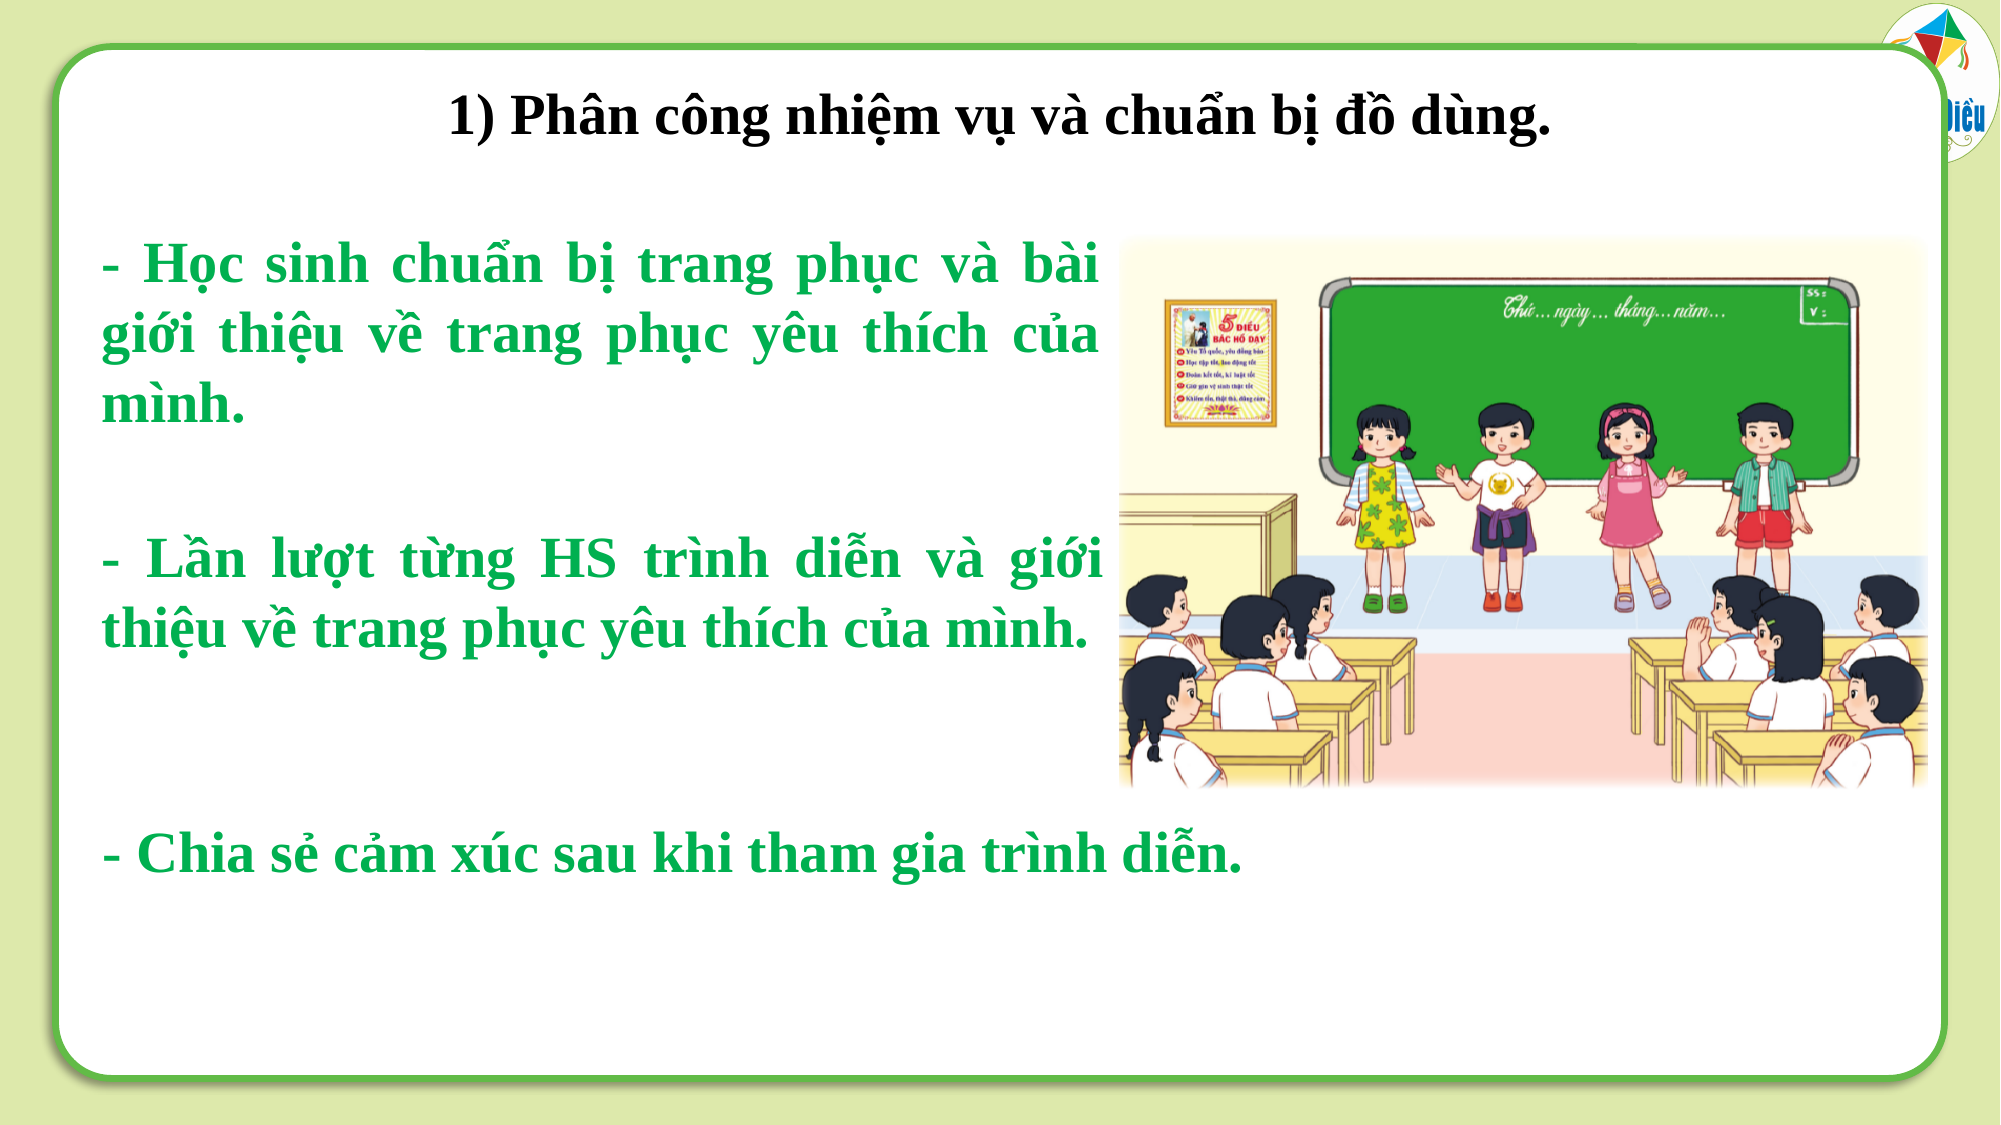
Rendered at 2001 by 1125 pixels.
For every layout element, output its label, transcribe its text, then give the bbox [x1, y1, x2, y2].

text_box 1) Phân công nhiệm vụ và chuẩn bị đồ dùng. [274, 68, 1726, 154]
picture [1873, 3, 2000, 164]
text_box - Chia sẻ cảm xúc sau khi tham gia trình diễn. [87, 806, 1774, 892]
text_box - Học sinh chuẩn bị trang phục và bài giới thiệu về trang phục yêu thích của mình. [87, 216, 1116, 442]
text_box - Lần lượt từng HS trình diễn và giới thiệu về trang phục yêu thích của mình. [87, 511, 1114, 667]
picture [1119, 232, 1928, 793]
